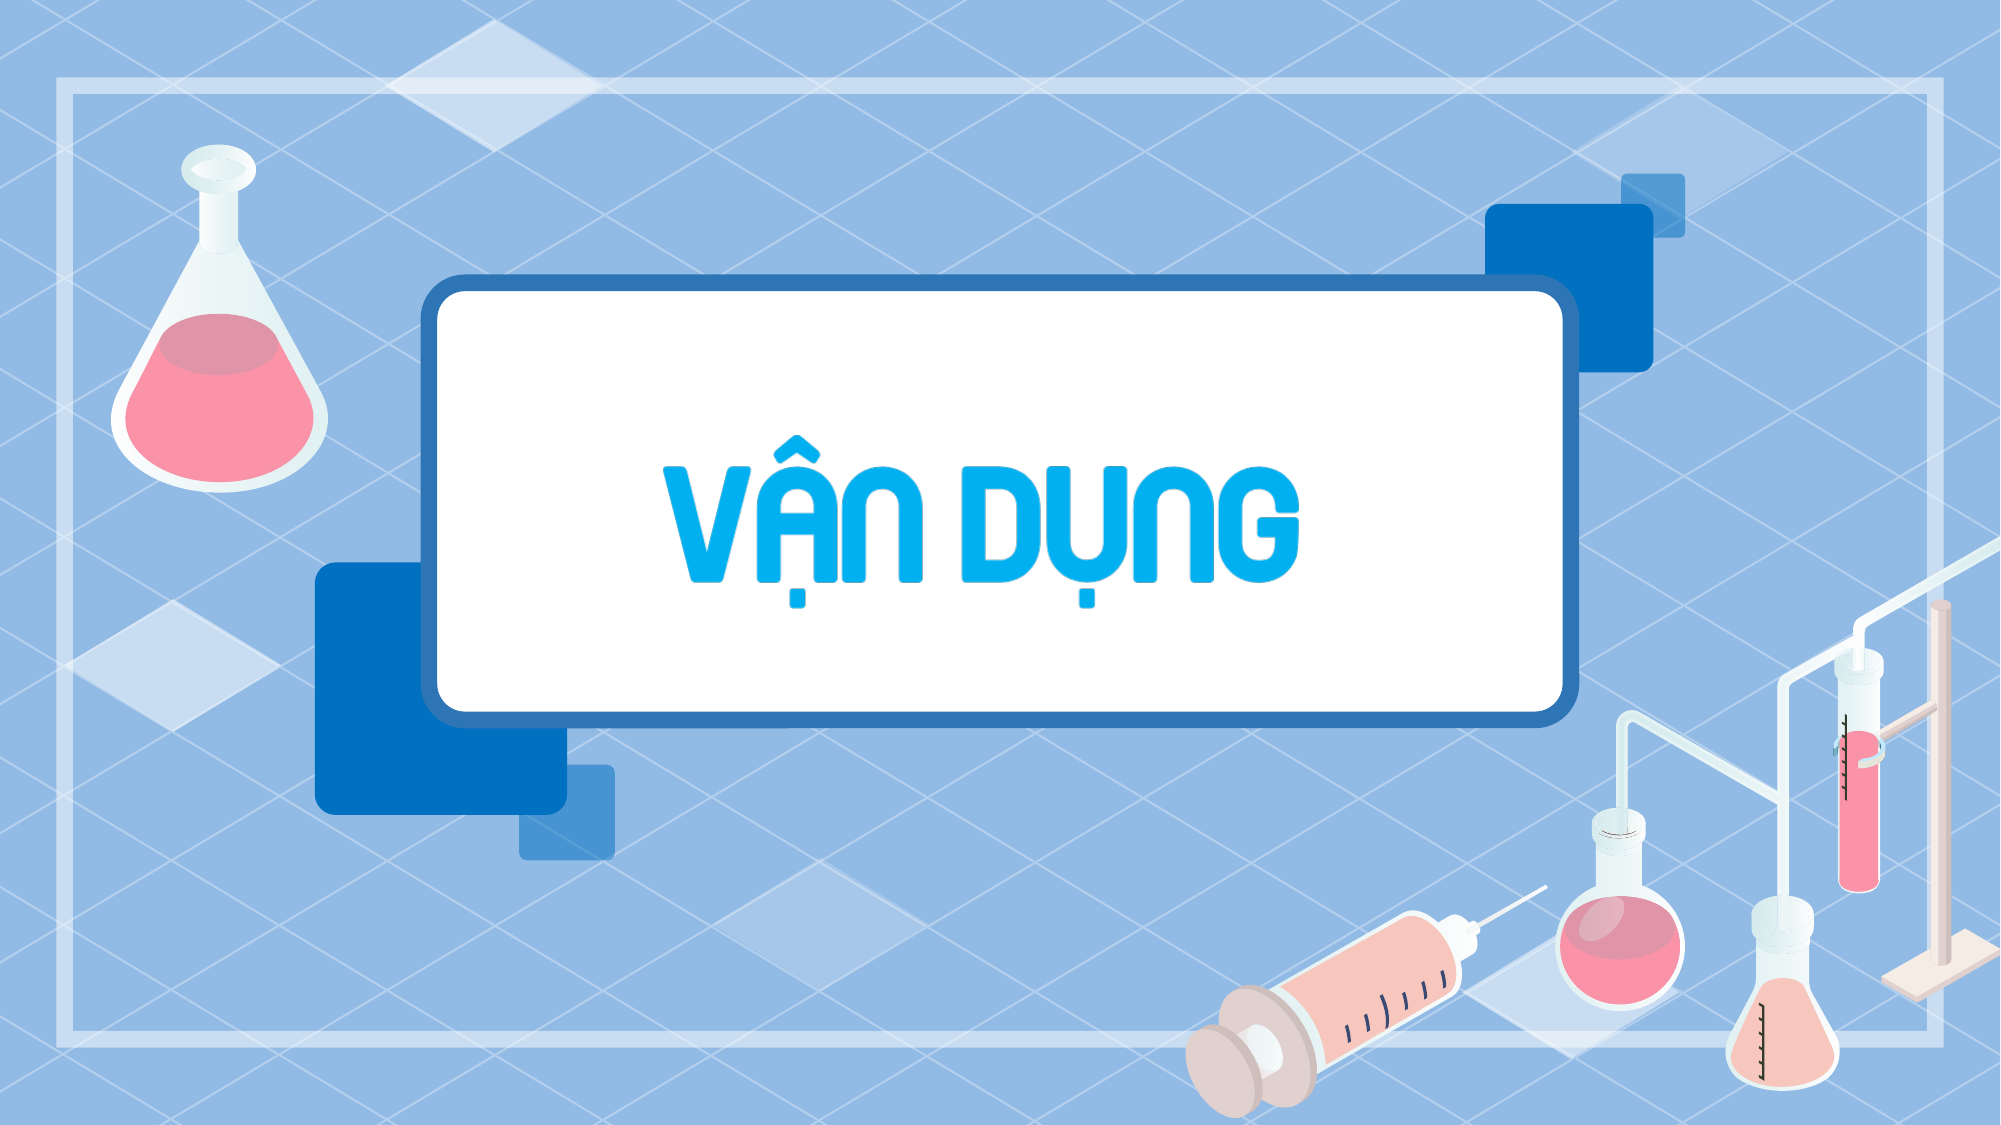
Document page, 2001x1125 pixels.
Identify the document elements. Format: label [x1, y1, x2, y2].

picture [512, 396, 1450, 688]
